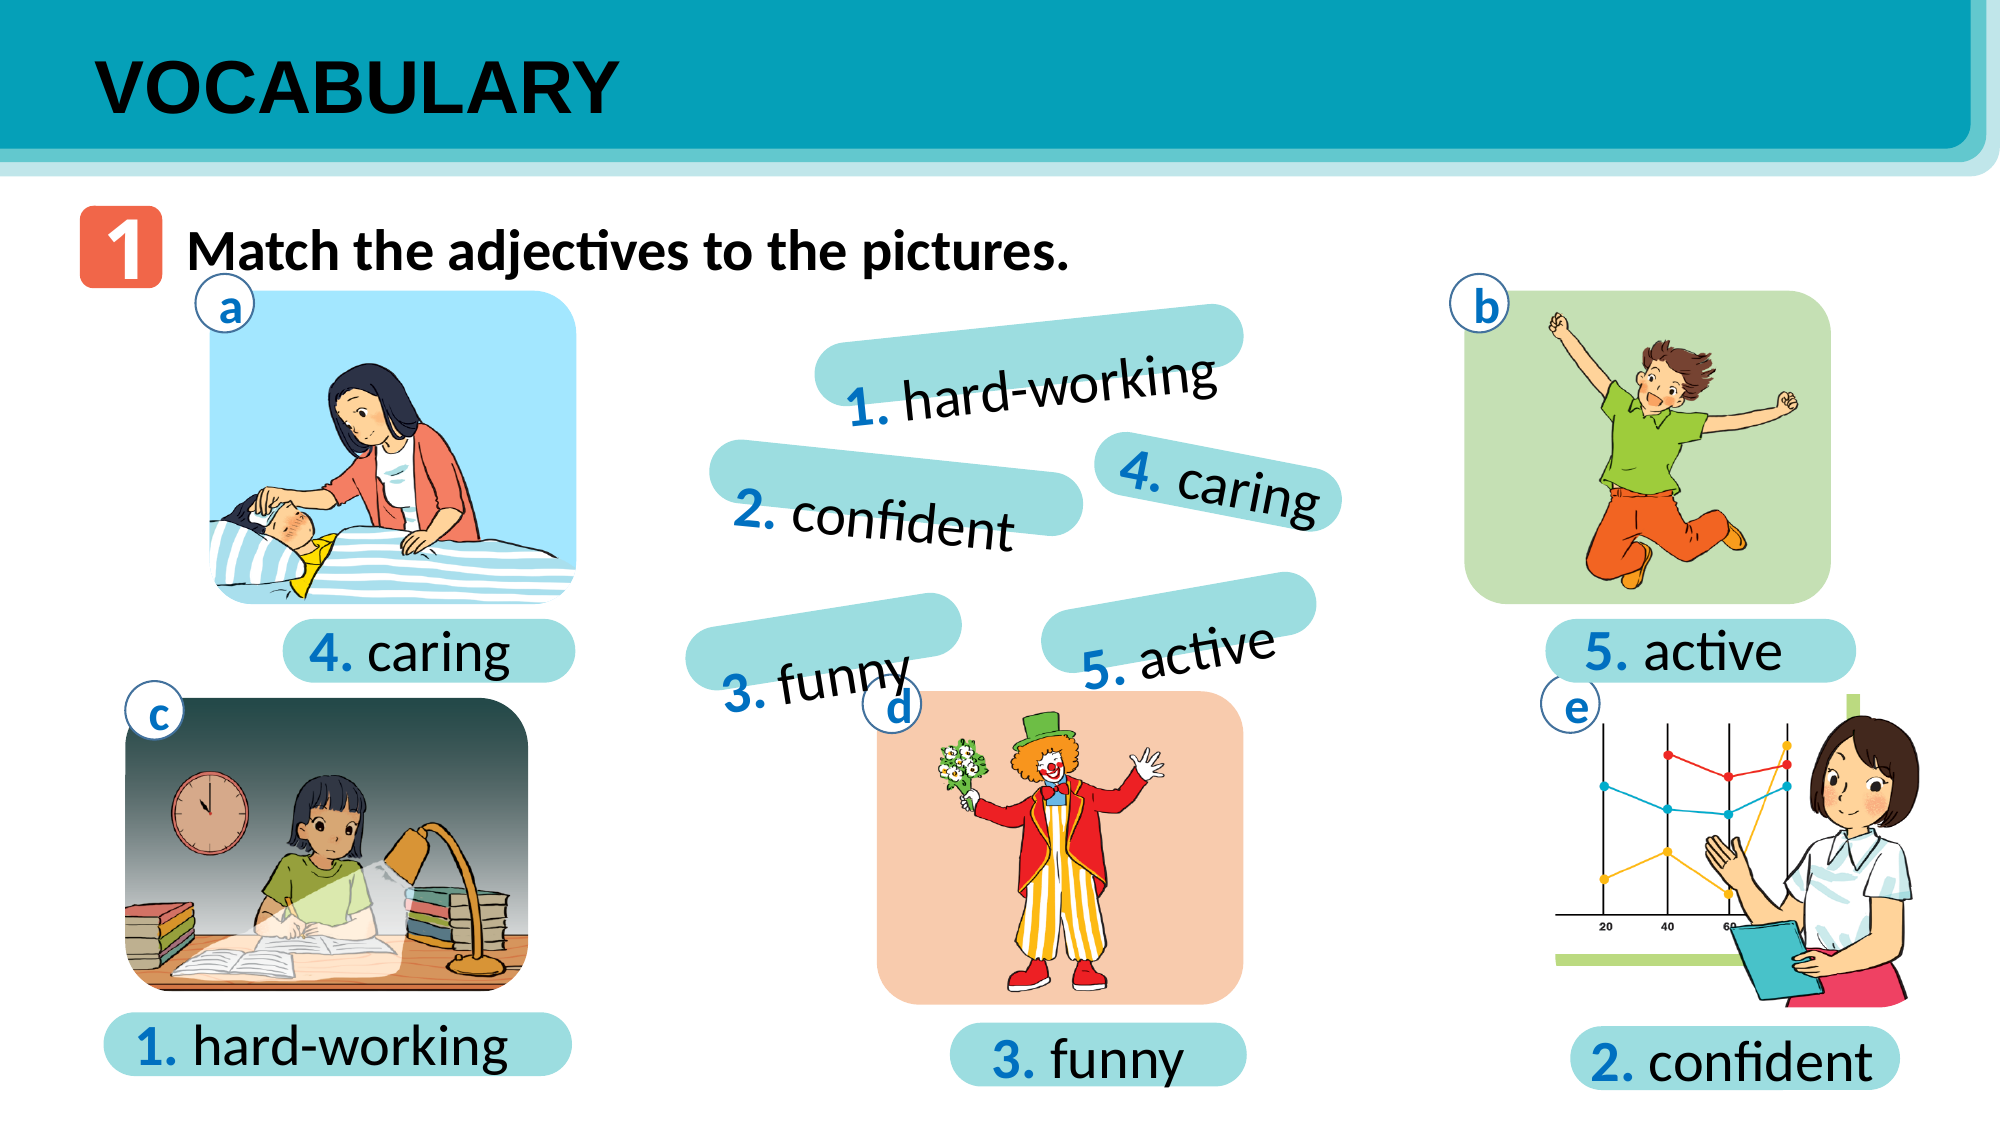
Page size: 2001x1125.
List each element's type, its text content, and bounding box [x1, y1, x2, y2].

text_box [125, 680, 529, 992]
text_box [687, 609, 968, 718]
text_box Match the adjectives to the pictures. [171, 204, 1488, 290]
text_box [1042, 589, 1327, 693]
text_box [949, 1012, 1259, 1099]
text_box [103, 999, 576, 1085]
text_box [1545, 605, 1865, 691]
text_box 1 [88, 189, 154, 304]
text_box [282, 605, 576, 692]
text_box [1092, 444, 1400, 530]
text_box [154, 205, 164, 289]
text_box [195, 273, 577, 605]
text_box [0, 0, 2000, 177]
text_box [706, 455, 1082, 561]
text_box [78, 205, 88, 289]
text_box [1541, 674, 1931, 1008]
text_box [1450, 273, 1831, 605]
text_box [1570, 1015, 1971, 1102]
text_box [815, 322, 1248, 429]
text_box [862, 674, 1244, 1016]
